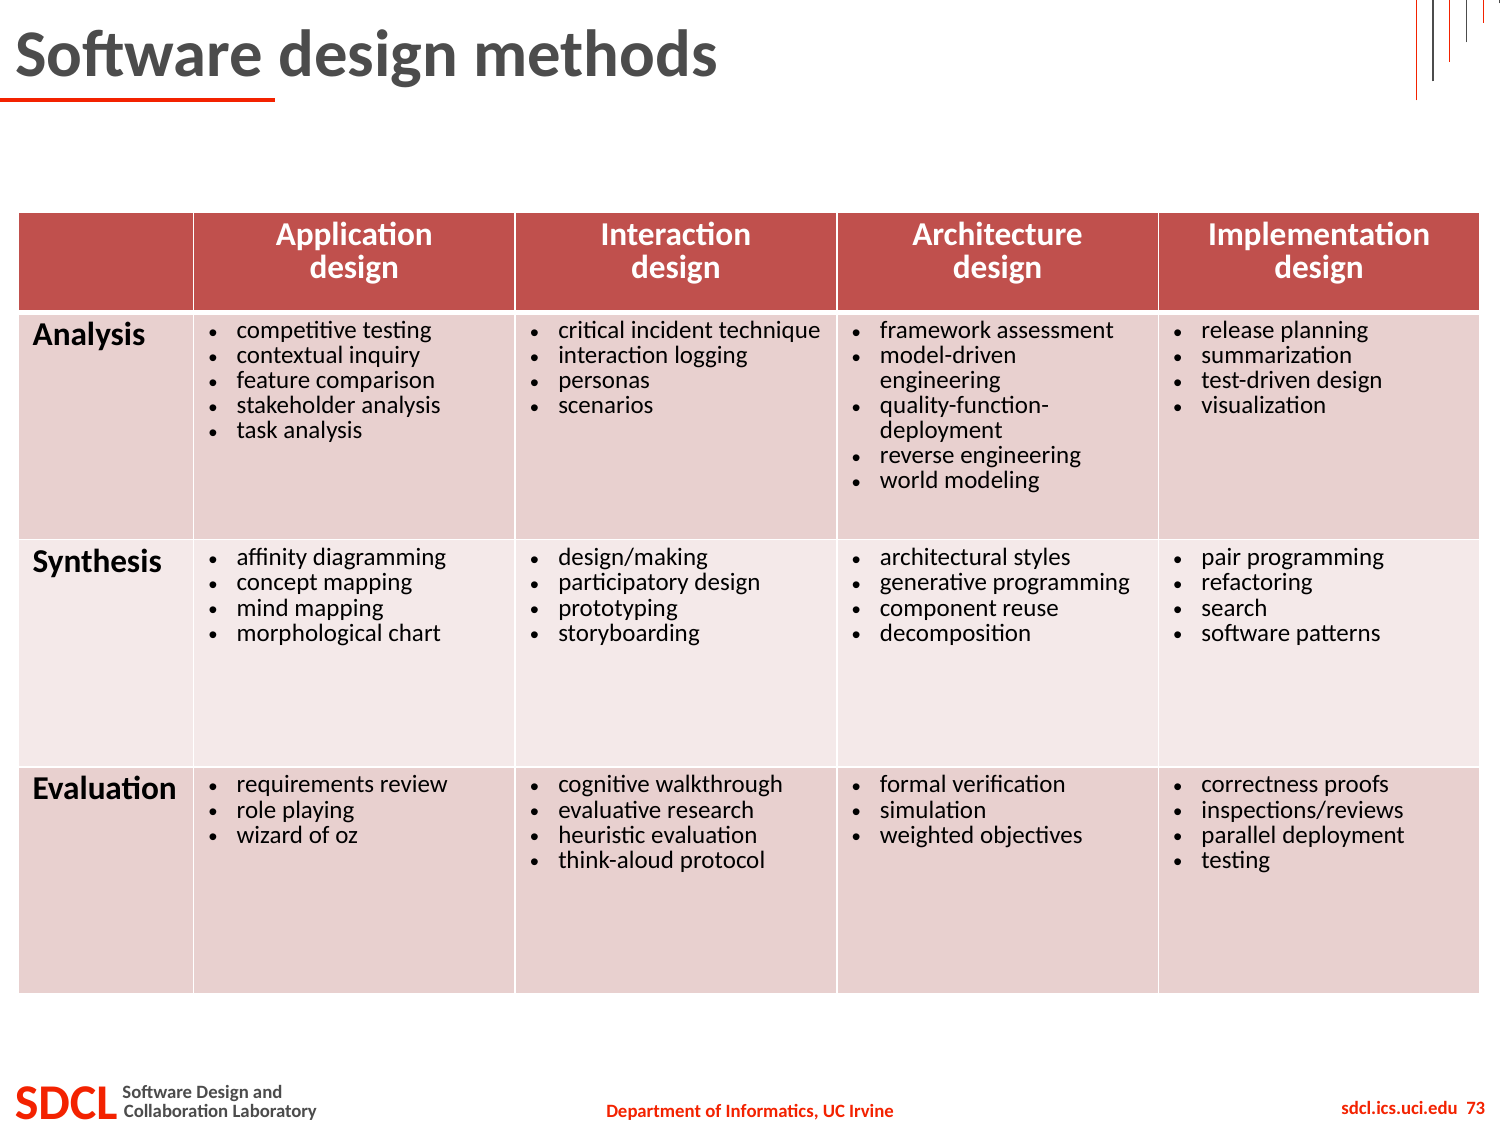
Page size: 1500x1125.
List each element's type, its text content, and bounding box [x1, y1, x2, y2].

title Software design methods [0, 0, 1350, 100]
table_header Interaction design [516, 213, 836, 310]
table_cell correctness proofs inspections/reviews parallel deployment testing [1159, 768, 1479, 993]
table_cell release planning summarization test-driven design visualization [1159, 315, 1479, 539]
table_cell architectural styles generative programming component reuse decomposition [838, 540, 1158, 766]
table_header Implementation design [1159, 213, 1479, 310]
table_header [19, 213, 193, 310]
table_cell Synthesis [19, 540, 193, 766]
table_cell Analysis [19, 315, 193, 539]
table_header Application design [194, 213, 514, 310]
table_cell critical incident technique interaction logging personas scenarios [516, 315, 836, 539]
table_cell formal verification simulation weighted objectives [838, 768, 1158, 993]
table_cell Evaluation [19, 768, 193, 993]
table_cell competitive testing contextual inquiry feature comparison stakeholder analysis task analysis [194, 315, 514, 539]
table_cell requirements review role playing wizard of oz [194, 768, 514, 993]
table_cell affinity diagramming concept mapping mind mapping morphological chart [194, 540, 514, 766]
table_cell design/making participatory design prototyping storyboarding [516, 540, 836, 766]
table_cell pair programming refactoring search software patterns [1159, 540, 1479, 766]
table_header Architecture design [838, 213, 1158, 310]
table_cell framework assessment model-driven engineering quality-function-deployment reverse engineering world modeling [838, 315, 1158, 539]
table_cell cognitive walkthrough evaluative research heuristic evaluation think-aloud protocol [516, 768, 836, 993]
